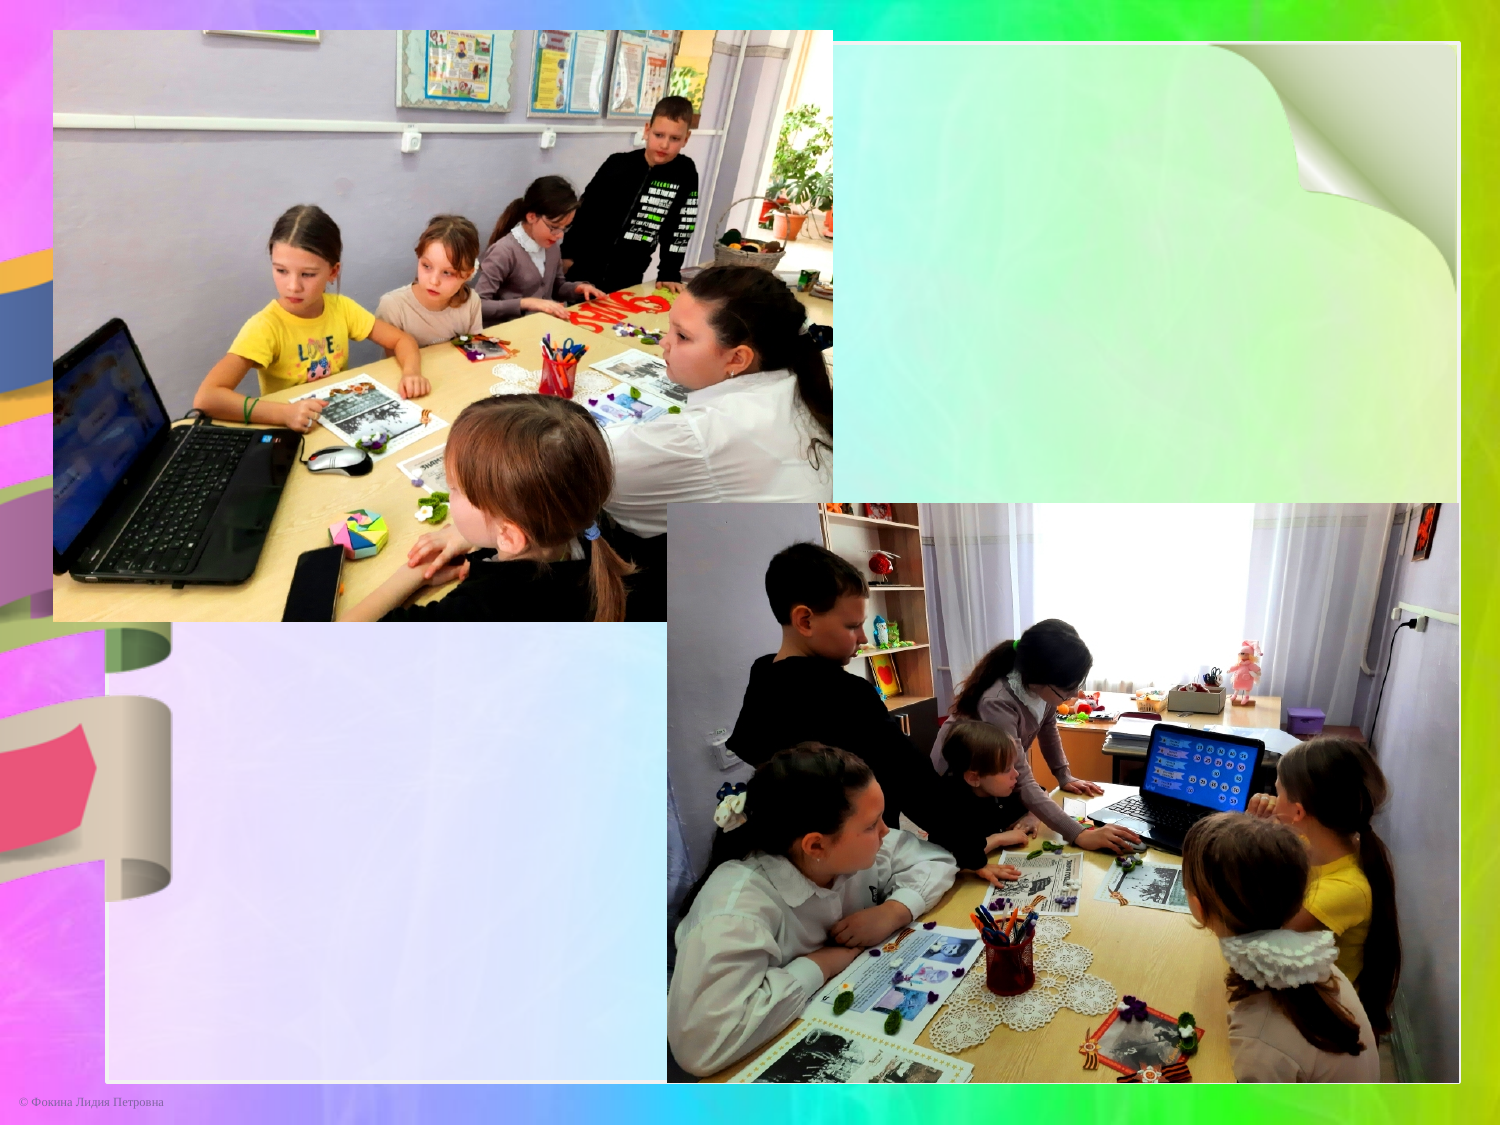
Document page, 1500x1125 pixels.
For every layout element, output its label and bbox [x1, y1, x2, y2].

picture [0, 0, 1500, 1125]
list [52, 30, 833, 622]
